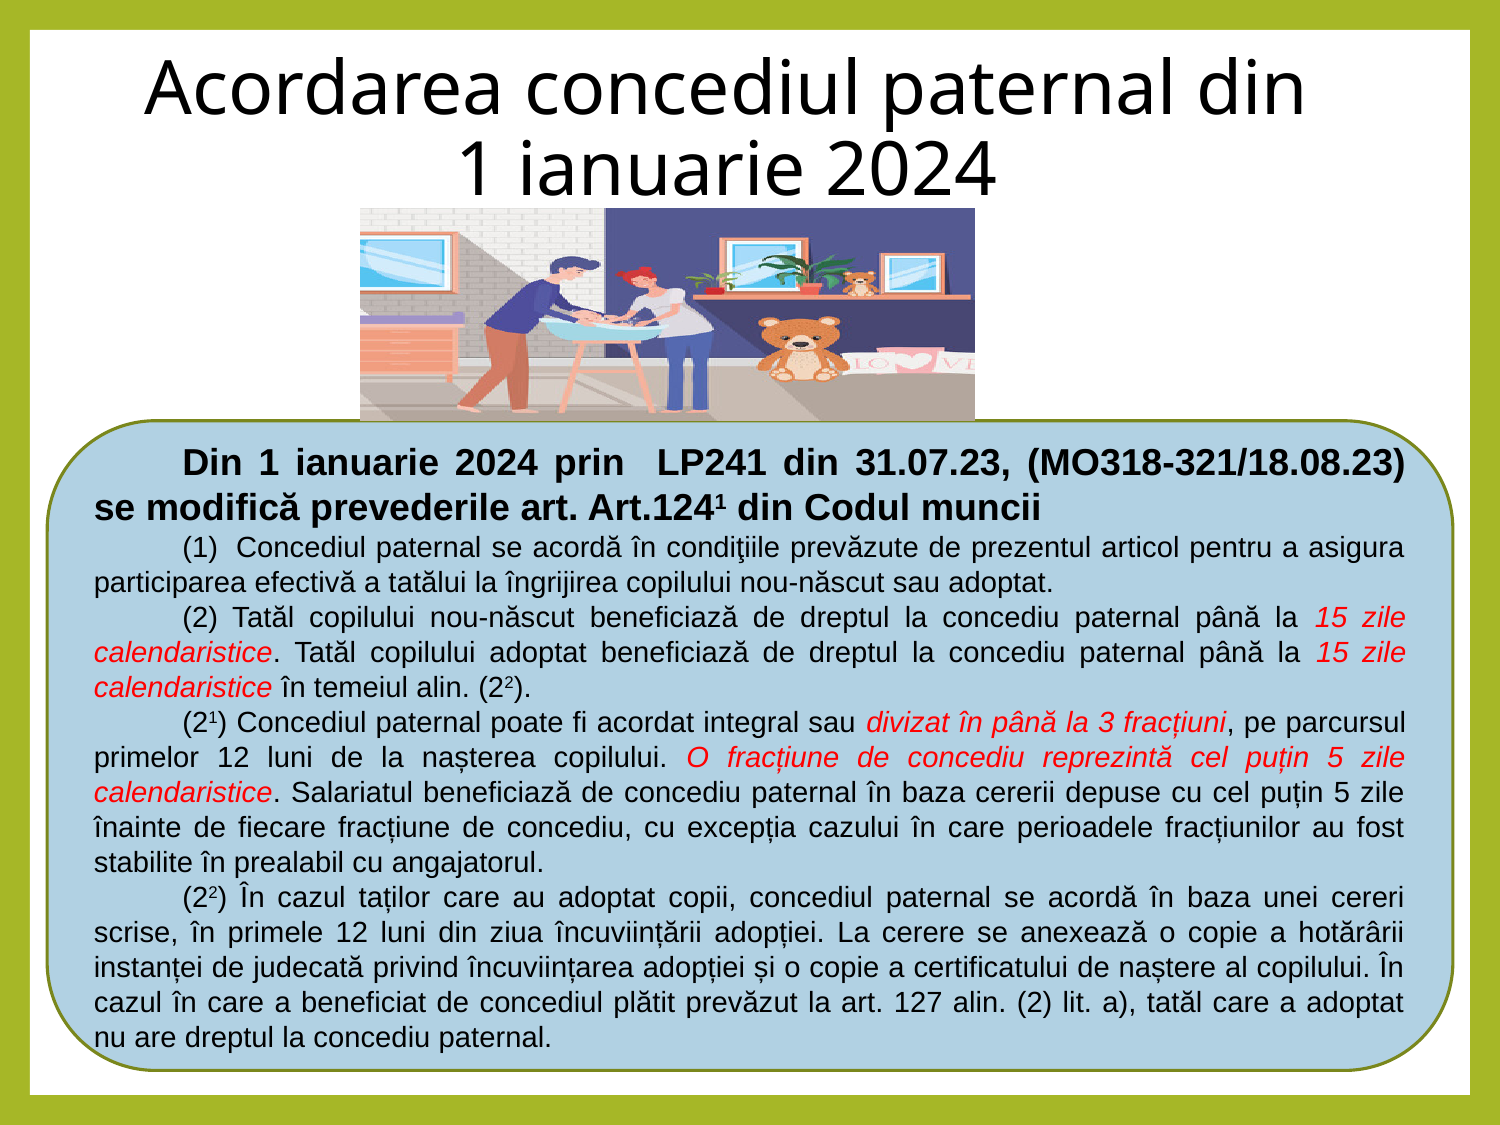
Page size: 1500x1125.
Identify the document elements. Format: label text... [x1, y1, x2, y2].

picture [359, 207, 975, 421]
title Acordarea concediul paternal din 1 ianuarie 2024 [100, 22, 1353, 240]
text_box Din 1 ianuarie 2024 prin LP241 din 31.07.23, (MO318-321/18.08.23) se modifică prevederile art. Art.1241 din Codul muncii (1) Concediul paternal se acordă în condiţiile prevăzute de prezentul articol pentru a asigura participarea efectivă a tatălui la îngrijirea copilului nou-născut sau adoptat. (2) Tatăl copilului nou-născut beneficiază de dreptul la concediu paternal până la 15 zile calendaristice. Tatăl copilului adoptat beneficiază de dreptul la concediu paternal până la 15 zile calendaristice în temeiul alin. (22). (21) Concediul paternal poate fi acordat integral sau divizat în până la 3 fracțiuni, pe parcursul primelor 12 luni de la nașterea copilului. O fracțiune de concediu reprezintă cel puțin 5 zile calendaristice. Salariatul beneficiază de concediu paternal în baza cererii depuse cu cel puțin 5 zile înainte de fiecare fracțiune de concediu, cu excepția cazului în care perioadele fracțiunilor au fost stabilite în prealabil cu angajatorul. (22) În cazul taților care au adoptat copii, concediul paternal se acordă în baza unei cereri scrise, în primele 12 luni din ziua încuviințării adopției. La cerere se anexează o copie a hotărârii instanței de judecată privind încuviințarea adopției și o copie a certificatului de naștere al copilului. În cazul în care a beneficiat de concediul plătit prevăzut la art. 127 alin. (2) lit. a), tatăl care a adoptat nu are dreptul la concediu paternal. [45, 419, 1455, 1072]
